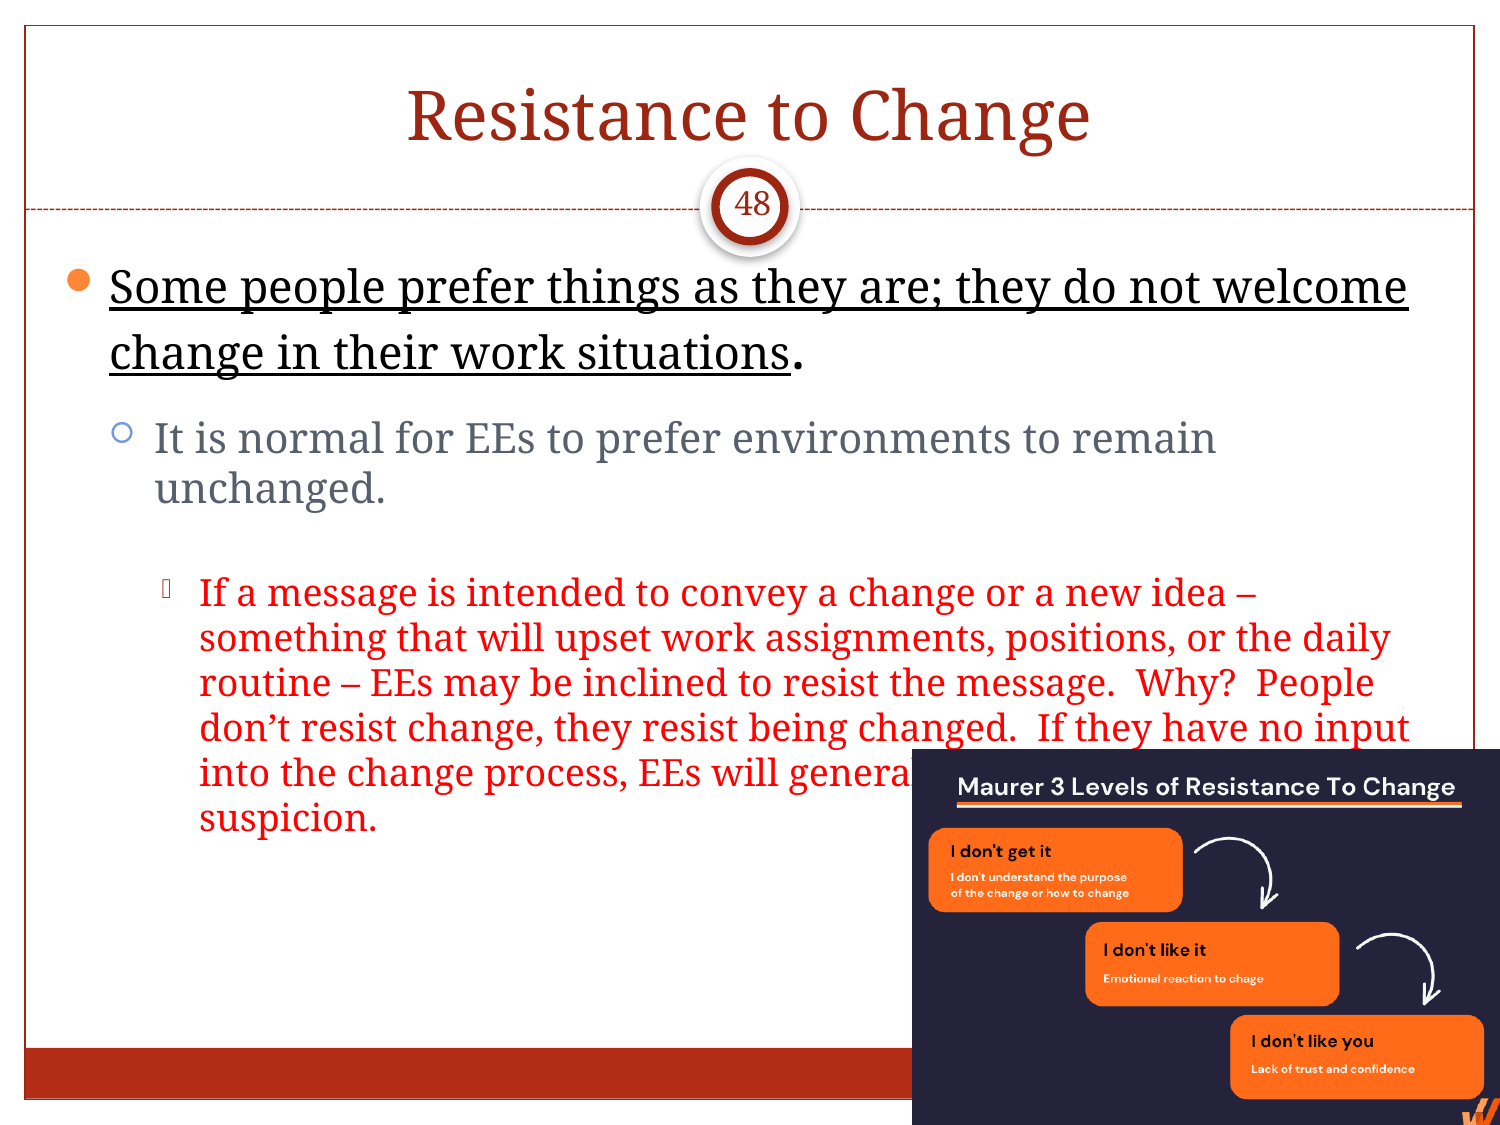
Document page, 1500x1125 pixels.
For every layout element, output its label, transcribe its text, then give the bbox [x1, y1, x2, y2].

picture [912, 749, 1500, 1125]
list Some people prefer things as they are; they do not welcome change in their work situations. It is normal for EEs to prefer environments to remain unchanged. If a message is intended to convey a change or a new idea – something that will upset work assignments, positions, or the daily routine – EEs may be inclined to resist the message. Why? People don’t resist change, they resist being changed. If they have no input into the change process, EEs will generally greet the change with suspicion. [49, 250, 1445, 1001]
title Resistance to Change [49, 37, 1450, 162]
slide_number 48 [715, 168, 791, 241]
